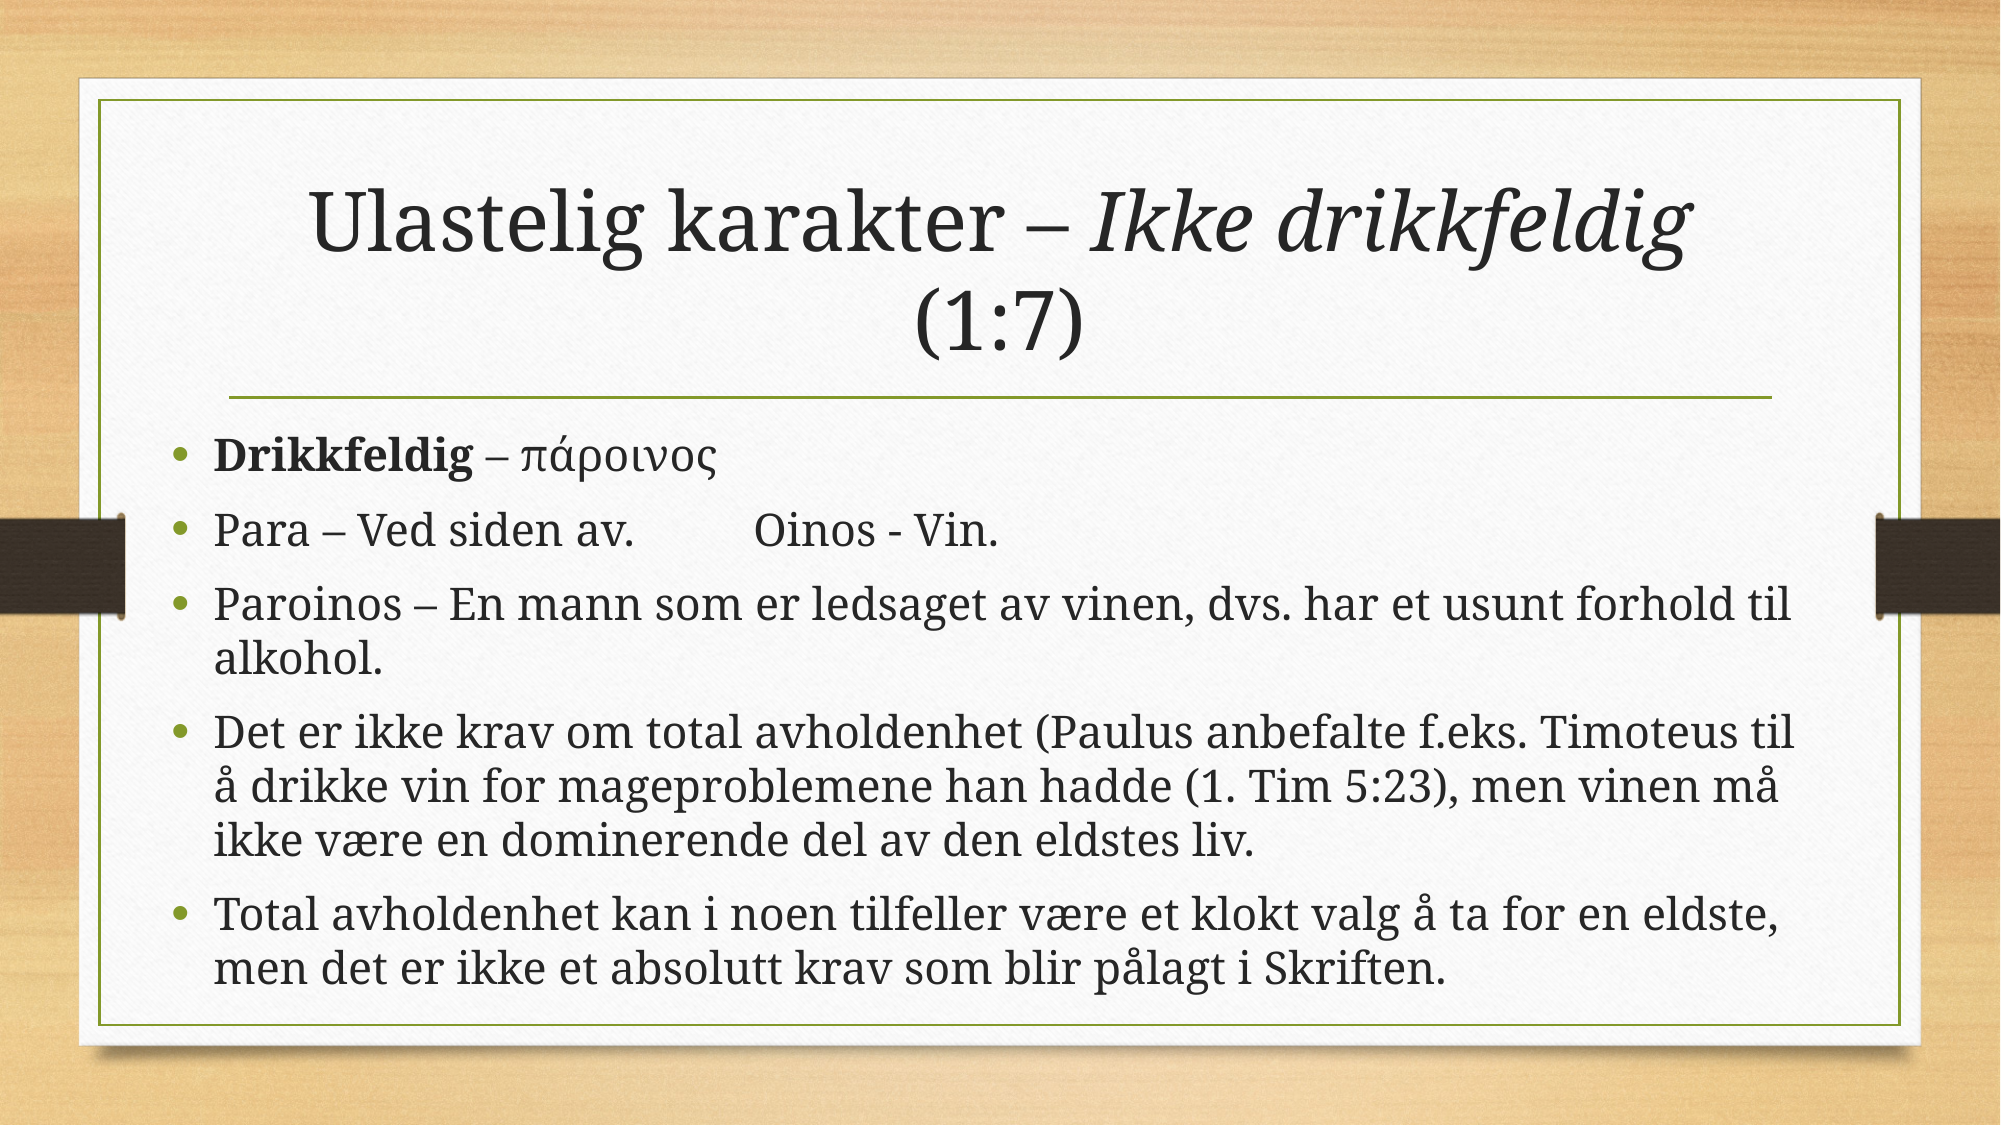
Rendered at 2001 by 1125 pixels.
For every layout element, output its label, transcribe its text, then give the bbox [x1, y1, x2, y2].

title Ulastelig karakter – Ikke drikkfeldig (1:7) [212, 161, 1788, 375]
list Drikkfeldig – πάροινος Para – Ved siden av. Oinos - Vin. Paroinos – En mann som er ledsaget av vinen, dvs. har et usunt forhold til alkohol. Det er ikke krav om total avholdenhet (Paulus anbefalte f.eks. Timoteus til å drikke vin for mageproblemene han hadde (1. Tim 5:23), men vinen må ikke være en dominerende del av den eldstes liv. Total avholdenhet kan i noen tilfeller være et klokt valg å ta for en eldste, men det er ikke et absolutt krav som blir pålagt i Skriften. [156, 419, 1844, 1004]
picture [0, 0, 2001, 1125]
